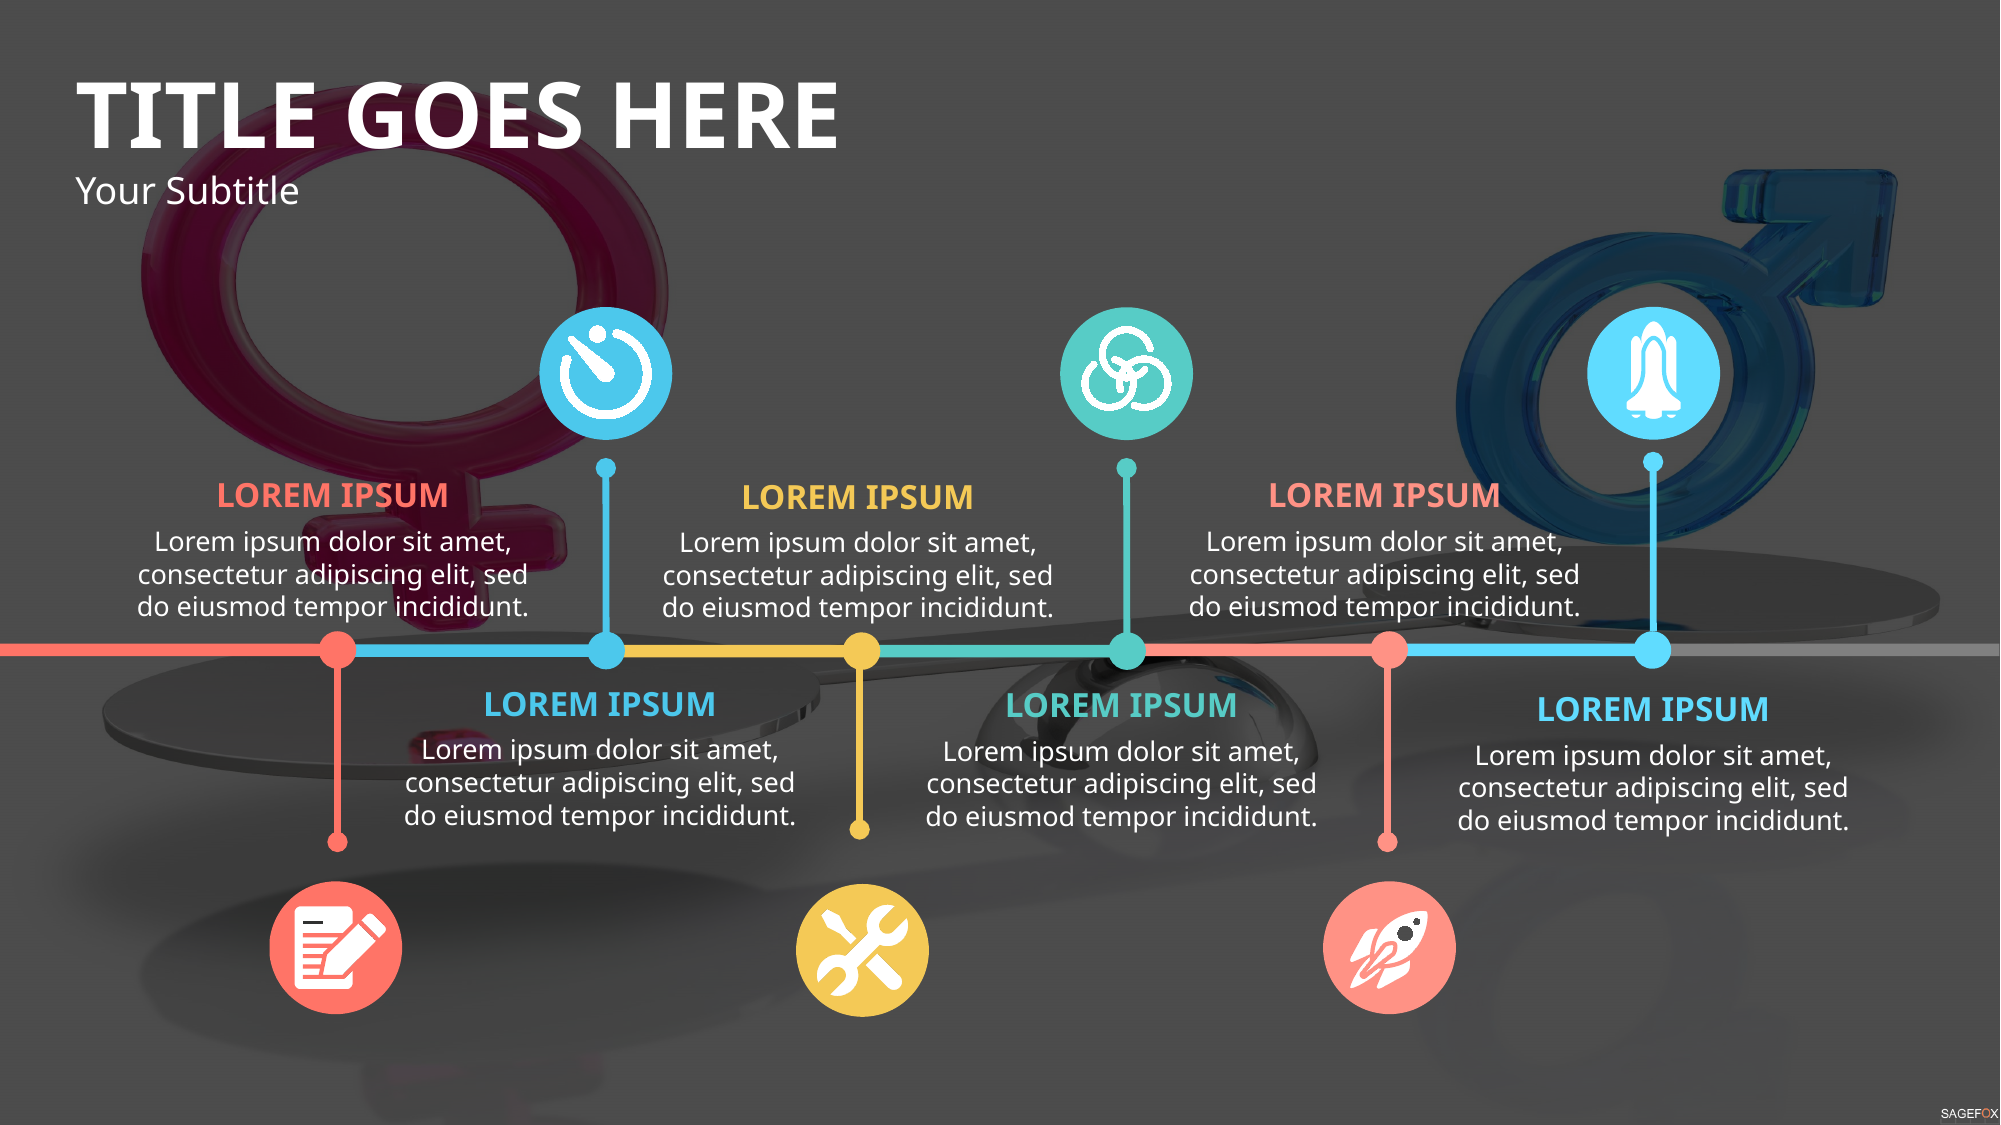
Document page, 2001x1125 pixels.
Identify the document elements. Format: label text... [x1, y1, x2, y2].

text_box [796, 883, 929, 1017]
text_box LOREM IPSUM Lorem ipsum dolor sit amet, consectetur adipiscing elit, sed do eiusmod tempor incididunt. [1164, 469, 1606, 627]
text_box LOREM IPSUM Lorem ipsum dolor sit amet, consectetur adipiscing elit, sed do eiusmod tempor incididunt. [901, 679, 1342, 837]
text_box [356, 630, 626, 671]
text_box LOREM IPSUM Lorem ipsum dolor sit amet, consectetur adipiscing elit, sed do eiusmod tempor incididunt. [1432, 682, 1874, 841]
text_box [0, 630, 358, 670]
text_box TITLE GOES HERE Your Subtitle [60, 49, 1036, 220]
text_box LOREM IPSUM Lorem ipsum dolor sit amet, consectetur adipiscing elit, sed do eiusmod tempor incididunt. [112, 469, 554, 627]
text_box [1408, 630, 1673, 670]
picture [0, 0, 2001, 1125]
text_box LOREM IPSUM Lorem ipsum dolor sit amet, consectetur adipiscing elit, sed do eiusmod tempor incididunt. [637, 470, 1079, 629]
text_box [1672, 643, 2000, 657]
text_box [881, 631, 1147, 671]
text_box [1146, 630, 1409, 670]
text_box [1323, 881, 1456, 1015]
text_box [1587, 306, 1721, 440]
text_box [269, 881, 403, 1015]
text_box [625, 631, 882, 671]
text_box LOREM IPSUM Lorem ipsum dolor sit amet, consectetur adipiscing elit, sed do eiusmod tempor incididunt. [379, 677, 821, 836]
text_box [1060, 307, 1194, 441]
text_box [539, 306, 673, 440]
